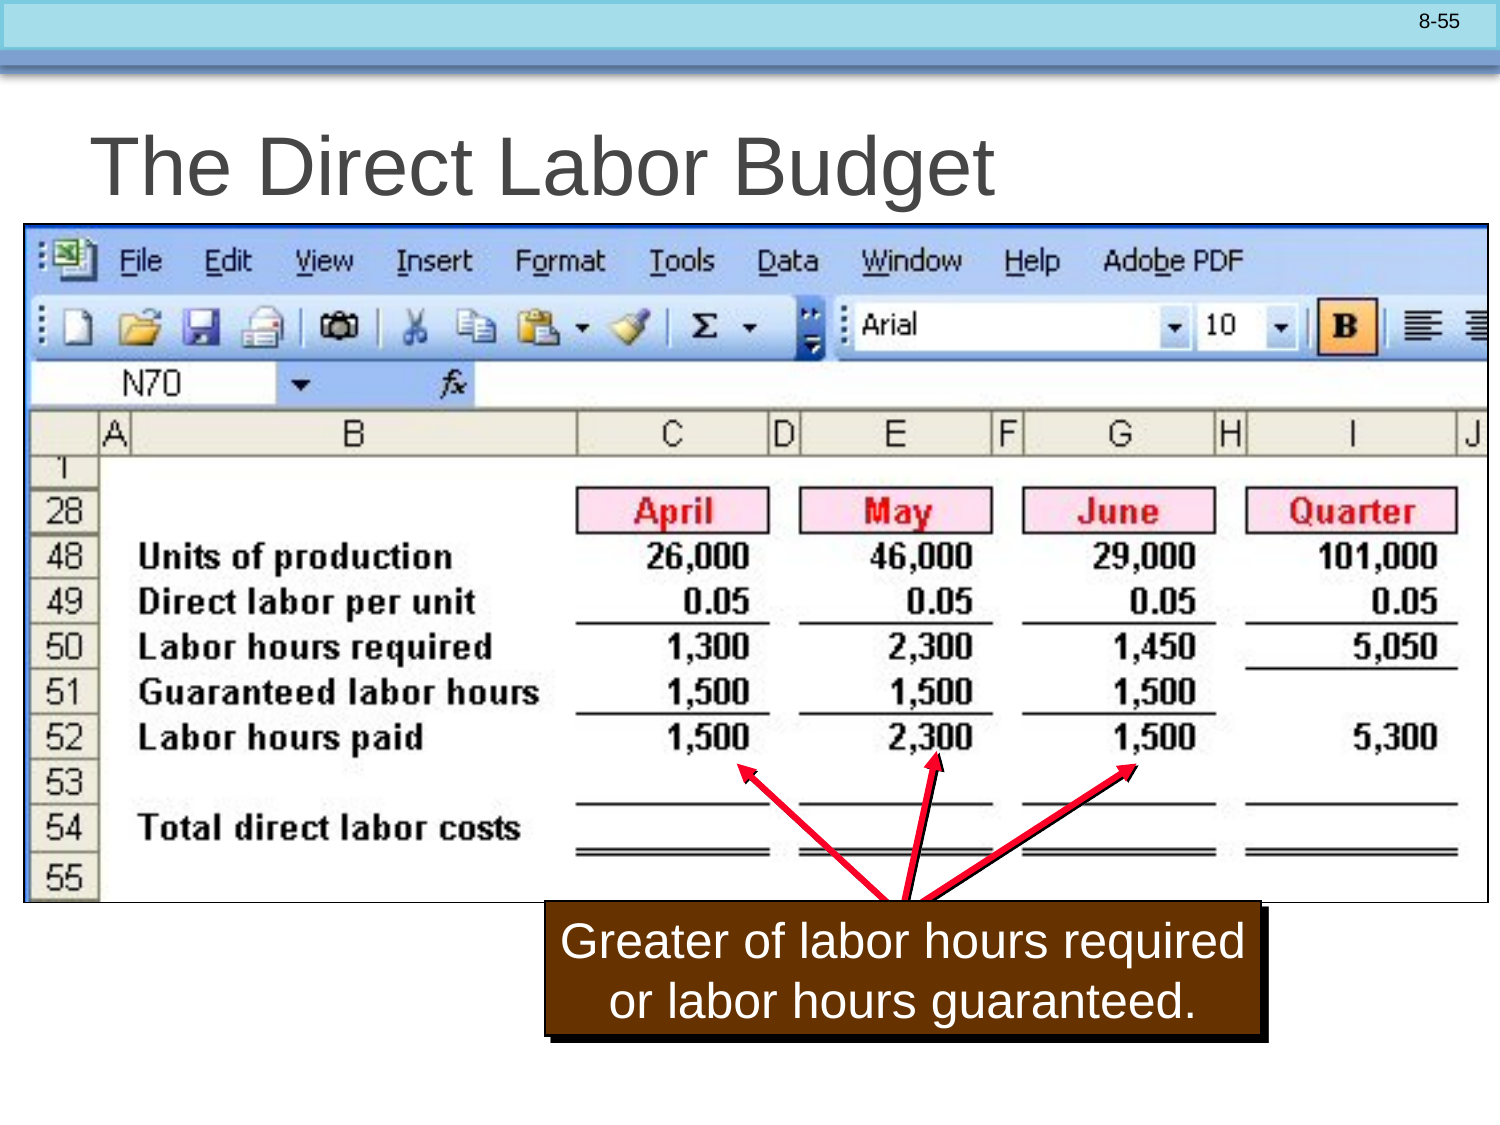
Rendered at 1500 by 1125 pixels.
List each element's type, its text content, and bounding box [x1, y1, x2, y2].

picture [24, 224, 1488, 903]
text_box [543, 750, 1263, 1038]
title The Direct Labor Budget [75, 75, 1425, 222]
